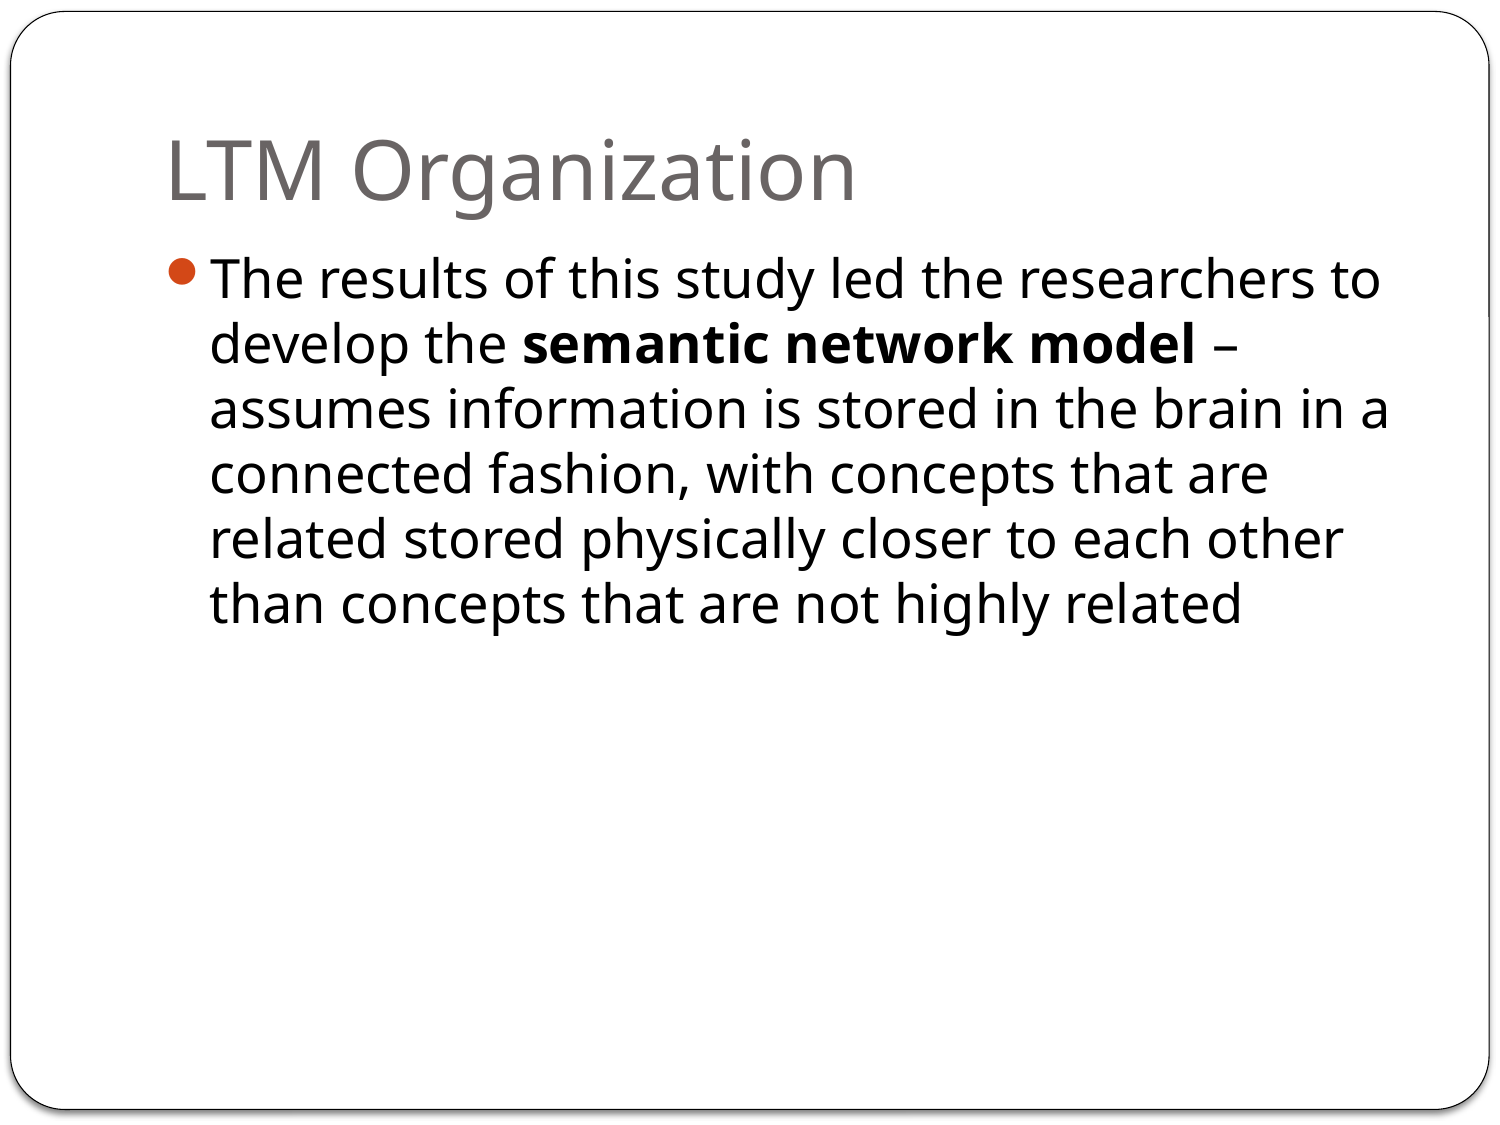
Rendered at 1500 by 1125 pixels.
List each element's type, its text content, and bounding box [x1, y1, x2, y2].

title LTM Organization [150, 45, 1425, 233]
list The results of this study led the researchers to develop the semantic network model – assumes information is stored in the brain in a connected fashion, with concepts that are related stored physically closer to each other than concepts that are not highly related [150, 237, 1425, 988]
